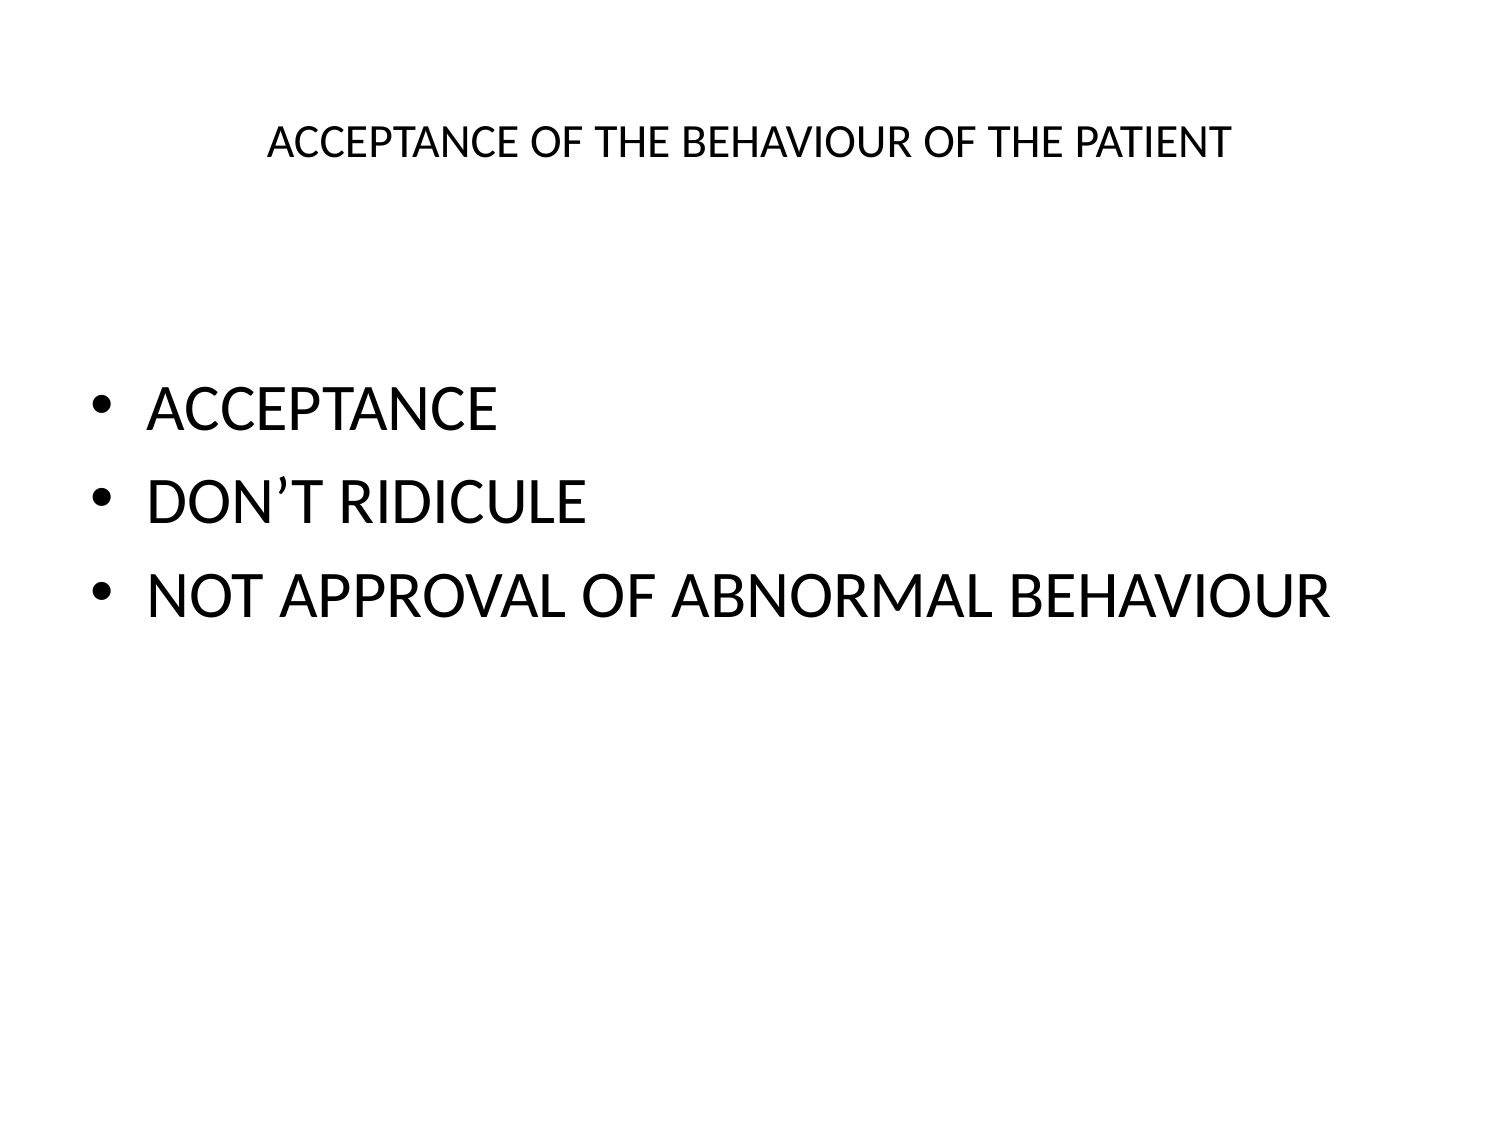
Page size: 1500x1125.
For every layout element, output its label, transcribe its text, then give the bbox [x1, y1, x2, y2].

title ACCEPTANCE OF THE BEHAVIOUR OF THE PATIENT [75, 45, 1425, 233]
list ACCEPTANCE DON’T RIDICULE NOT APPROVAL OF ABNORMAL BEHAVIOUR [75, 262, 1425, 1005]
